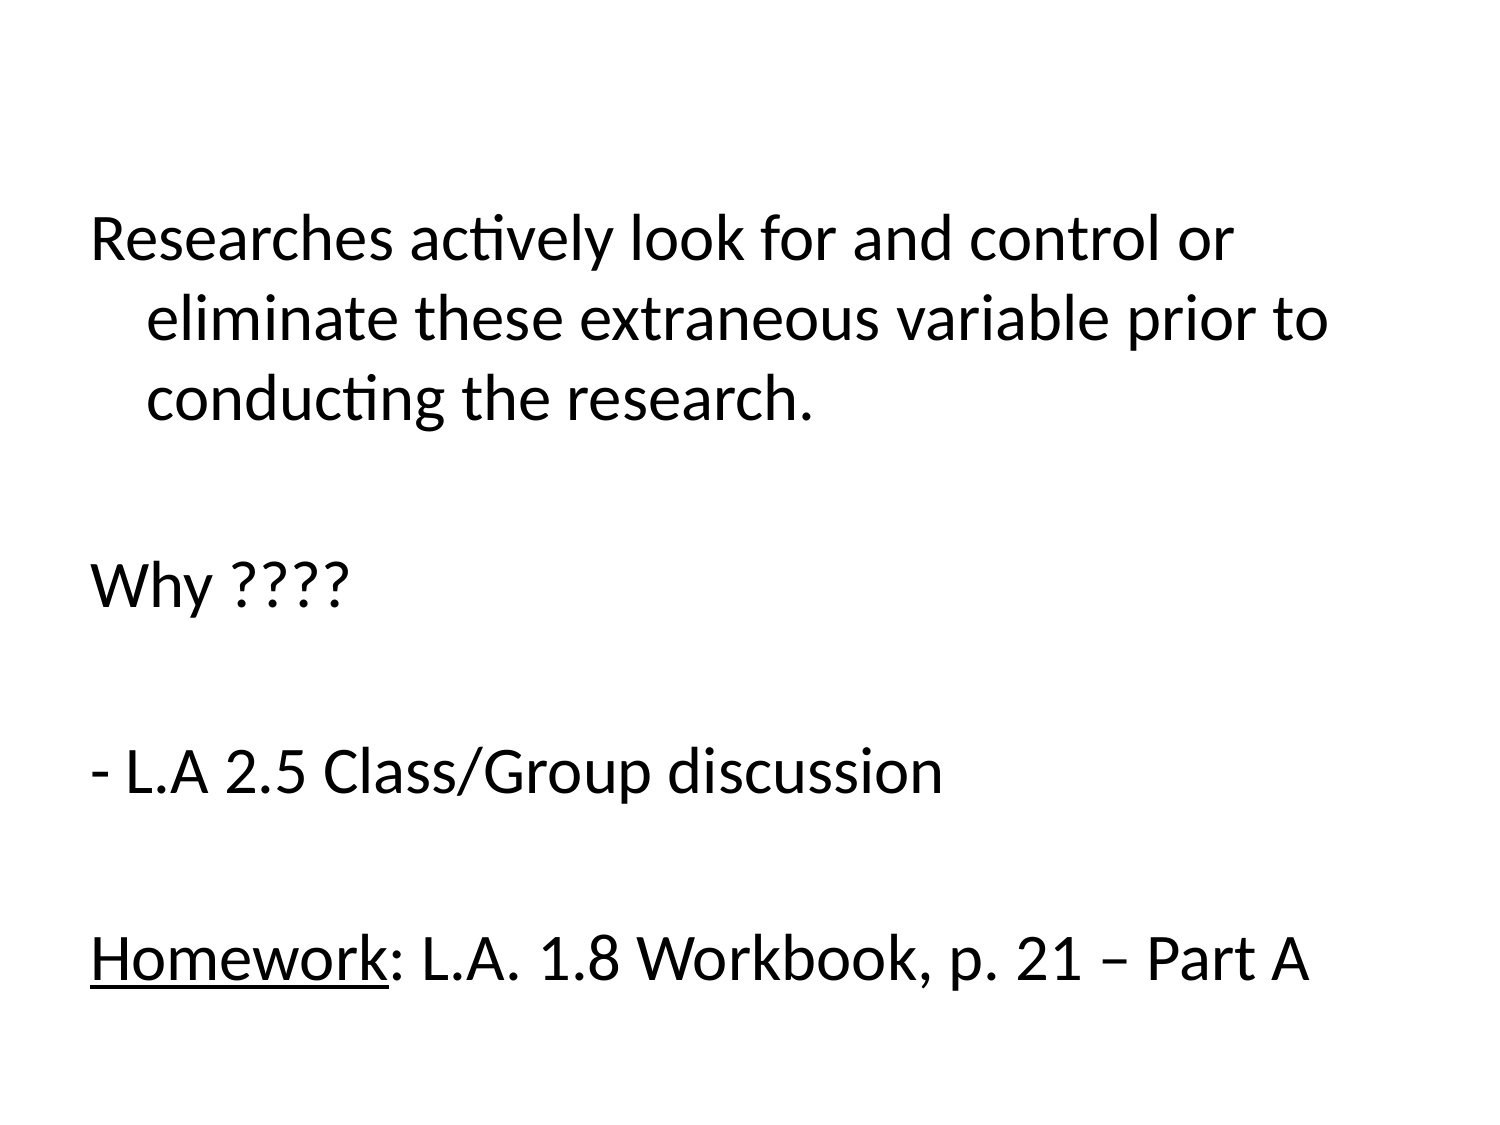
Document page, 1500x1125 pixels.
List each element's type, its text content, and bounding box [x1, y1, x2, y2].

list Researches actively look for and control or eliminate these extraneous variable prior to conducting the research. Why ???? - L.A 2.5 Class/Group discussion Homework: L.A. 1.8 Workbook, p. 21 – Part A [75, 0, 1425, 1125]
